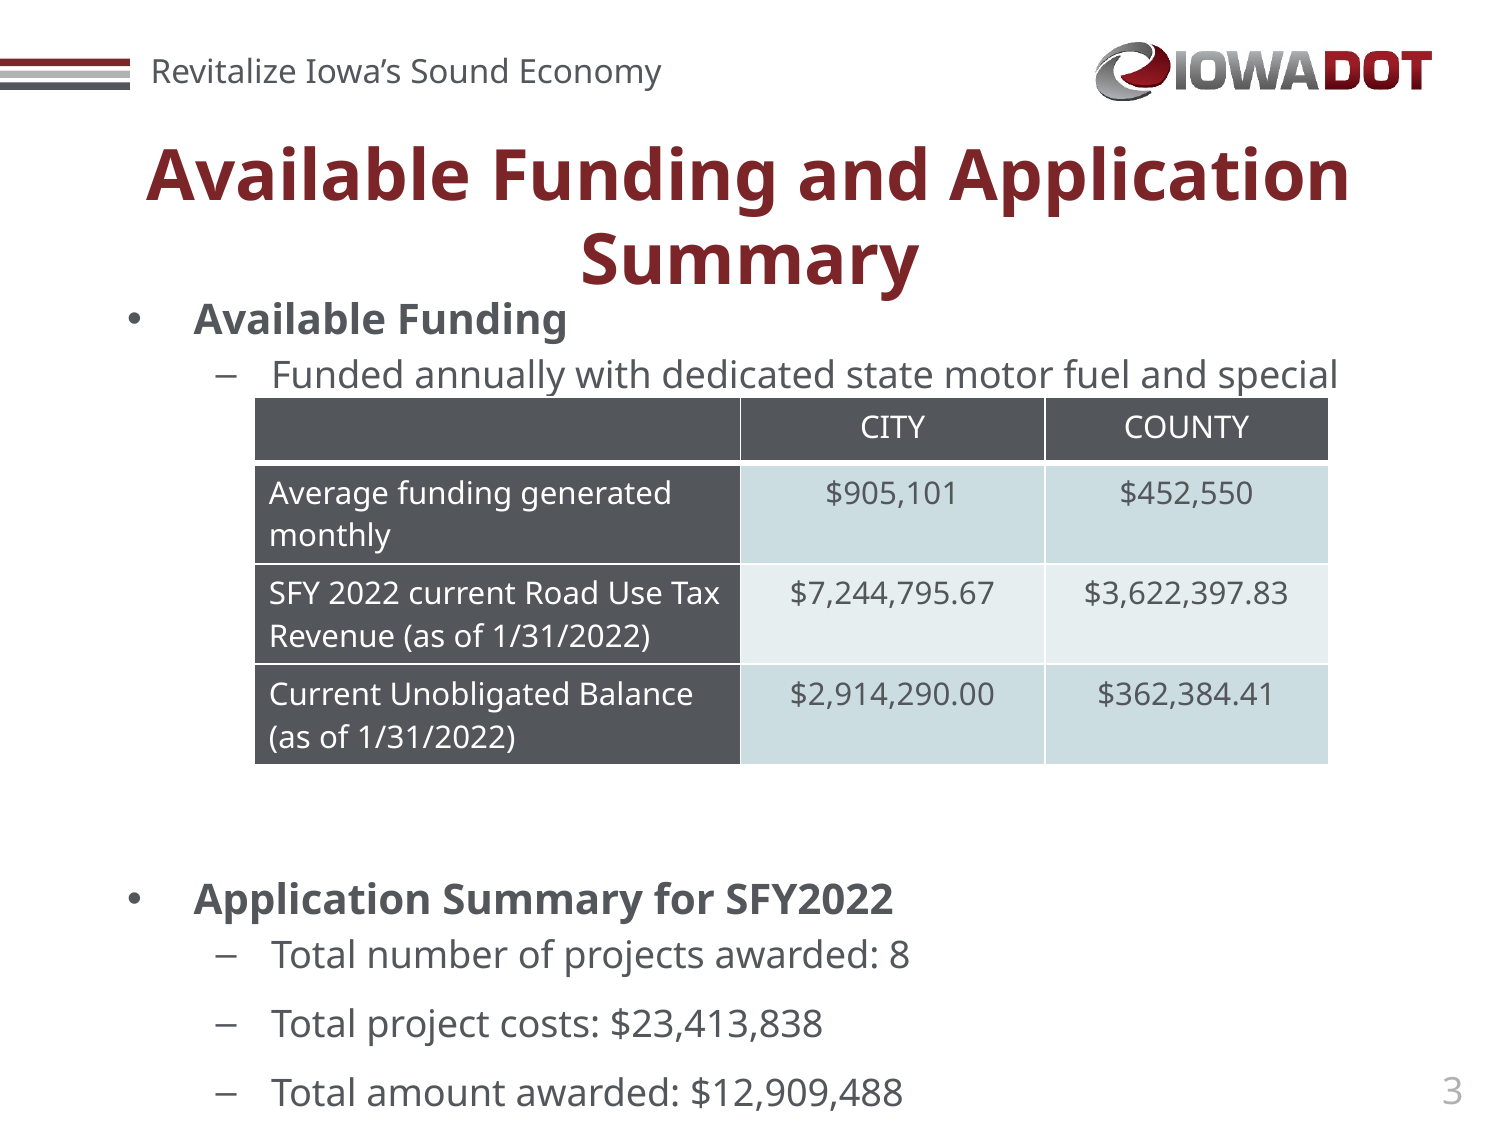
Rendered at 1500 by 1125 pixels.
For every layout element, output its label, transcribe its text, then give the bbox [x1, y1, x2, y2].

table_header COUNTY [1046, 398, 1328, 460]
table_cell Current Unobligated Balance (as of 1/31/2022) [255, 665, 740, 764]
table_cell $452,550 [1046, 466, 1328, 563]
table_cell $905,101 [741, 466, 1044, 563]
table_cell SFY 2022 current Road Use Tax Revenue (as of 1/31/2022) [255, 565, 740, 663]
title Available Funding and Application Summary [17, 184, 1483, 244]
list Available Funding Funded annually with dedicated state motor fuel and special fuel tax revenues Application Summary for SFY2022 Total number of projects awarded: 8 Total project costs: $23,413,838 Total amount awarded: $12,909,488 [112, 285, 1388, 1125]
table_cell $3,622,397.83 [1046, 565, 1328, 663]
picture [1092, 40, 1435, 103]
table_cell $2,914,290.00 [741, 665, 1044, 764]
table_header [255, 398, 740, 460]
table_cell $7,244,795.67 [741, 565, 1044, 663]
table_header CITY [741, 398, 1044, 460]
table_cell $362,384.41 [1046, 665, 1328, 764]
table_cell Average funding generated monthly [255, 466, 740, 563]
